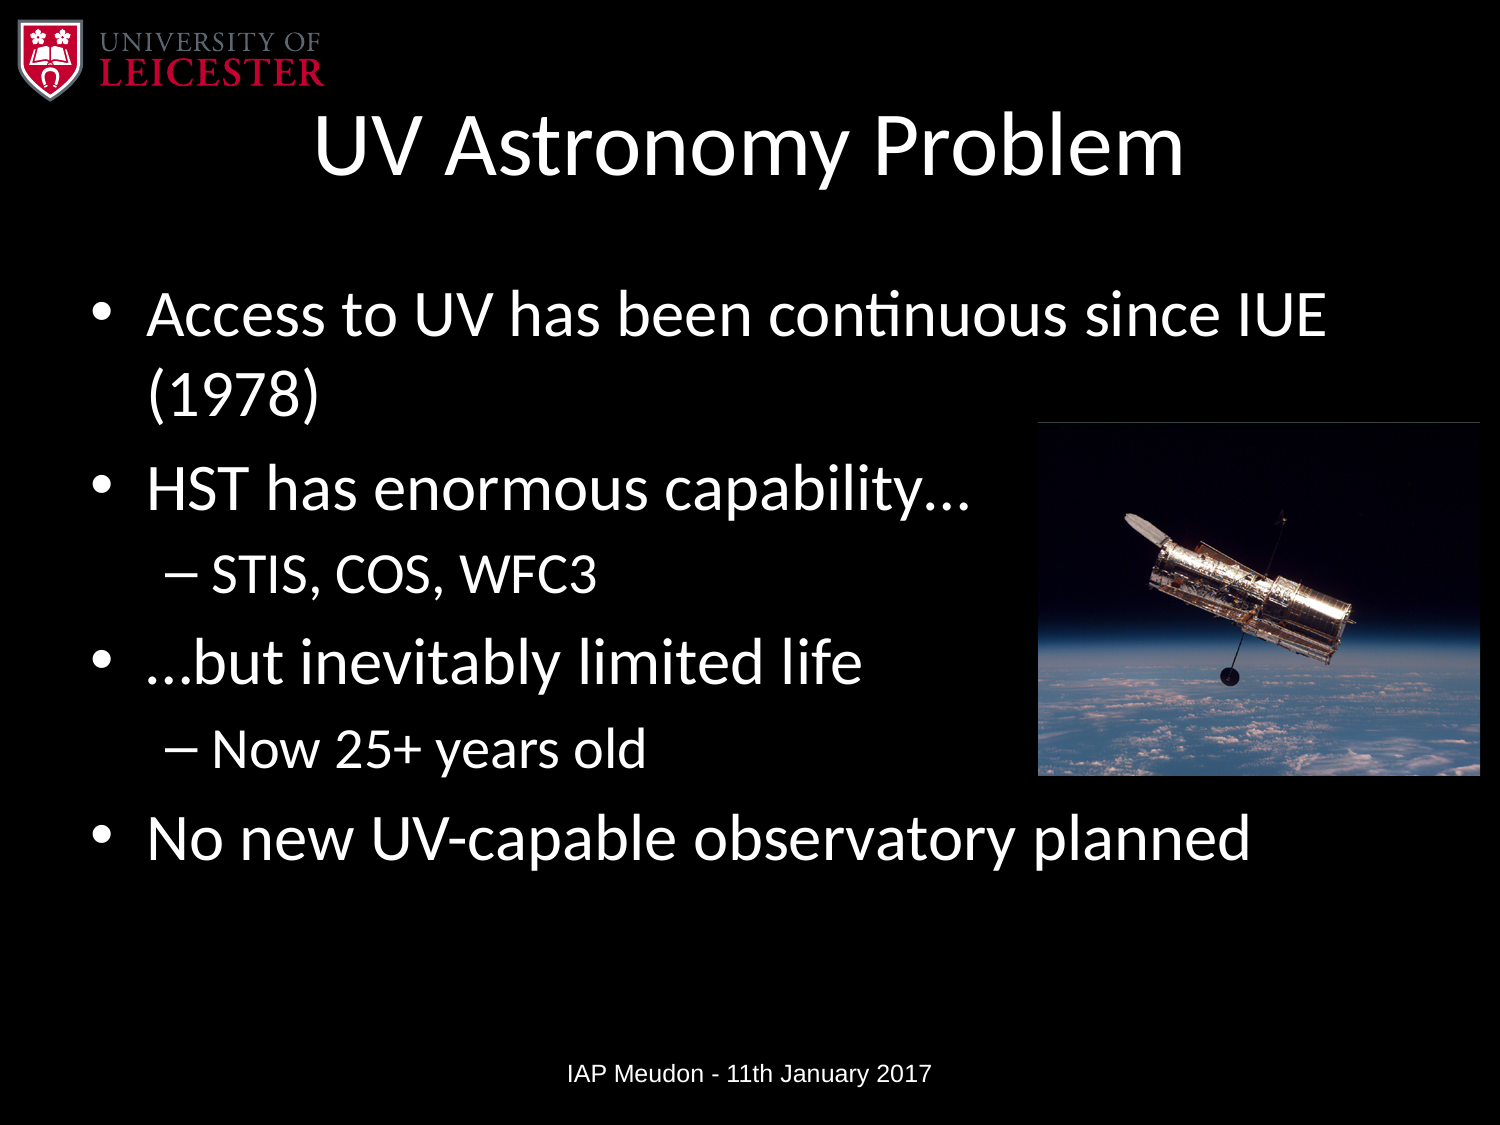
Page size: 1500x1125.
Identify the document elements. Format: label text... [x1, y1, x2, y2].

footer IAP Meudon - 11th January 2017 [512, 1042, 988, 1103]
picture [1037, 422, 1481, 776]
list Access to UV has been continuous since IUE (1978) HST has enormous capability… STIS, COS, WFC3 …but inevitably limited life Now 25+ years old No new UV-capable observatory planned [75, 262, 1425, 1005]
title UV Astronomy Problem [75, 45, 1425, 233]
